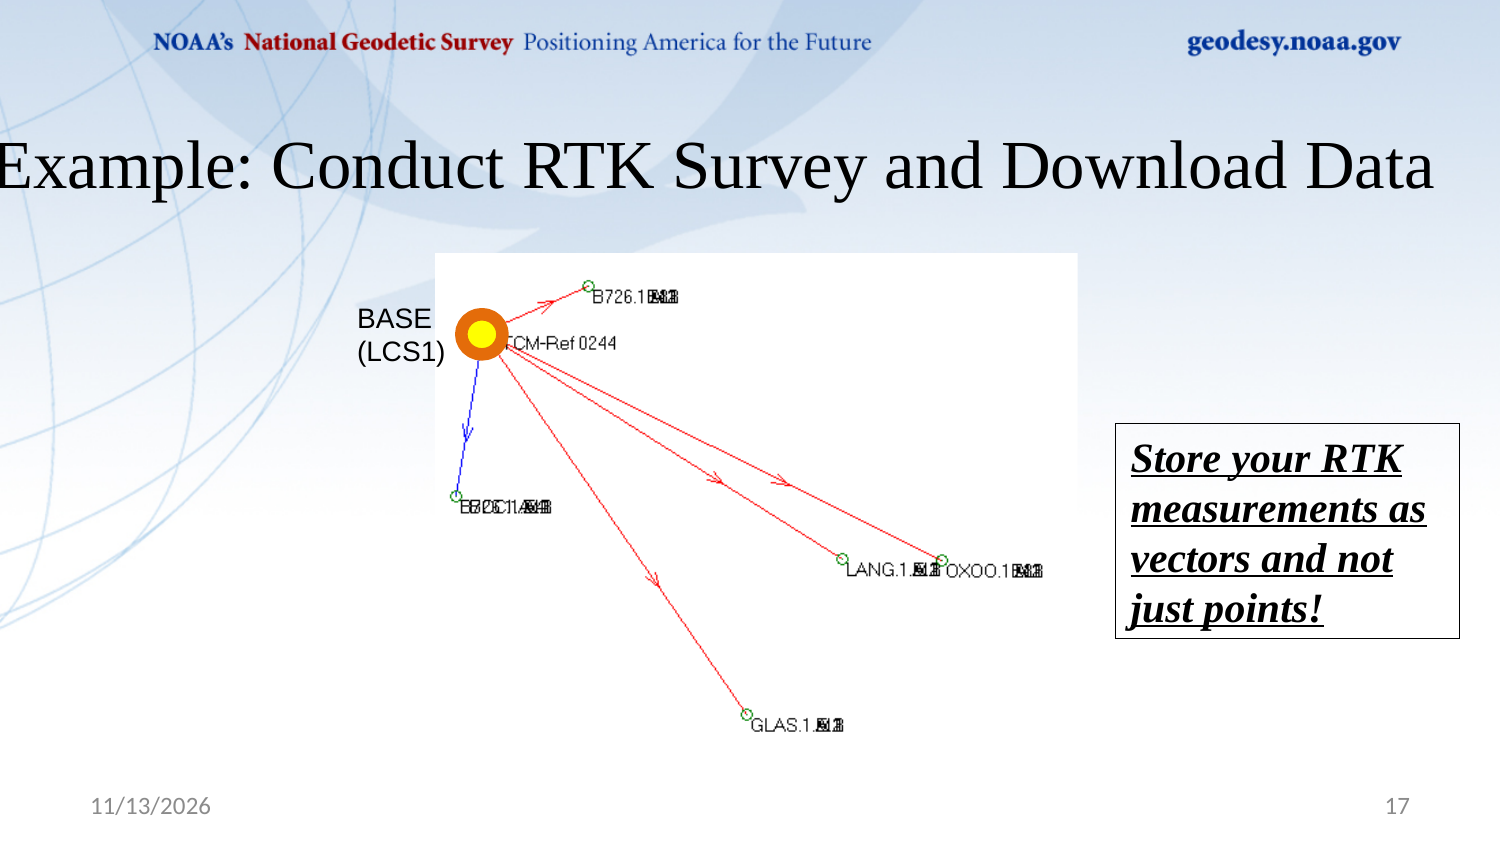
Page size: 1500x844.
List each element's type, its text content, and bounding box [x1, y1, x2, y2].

text_box Store your RTK measurements as vectors and not just points! [1115, 423, 1460, 639]
title Example: Conduct RTK Survey and Download Data [0, 90, 1460, 232]
slide_number 17 [1074, 782, 1425, 827]
picture [0, 0, 1500, 844]
text_box BASE (LCS1) [342, 292, 429, 375]
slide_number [75, 782, 425, 827]
